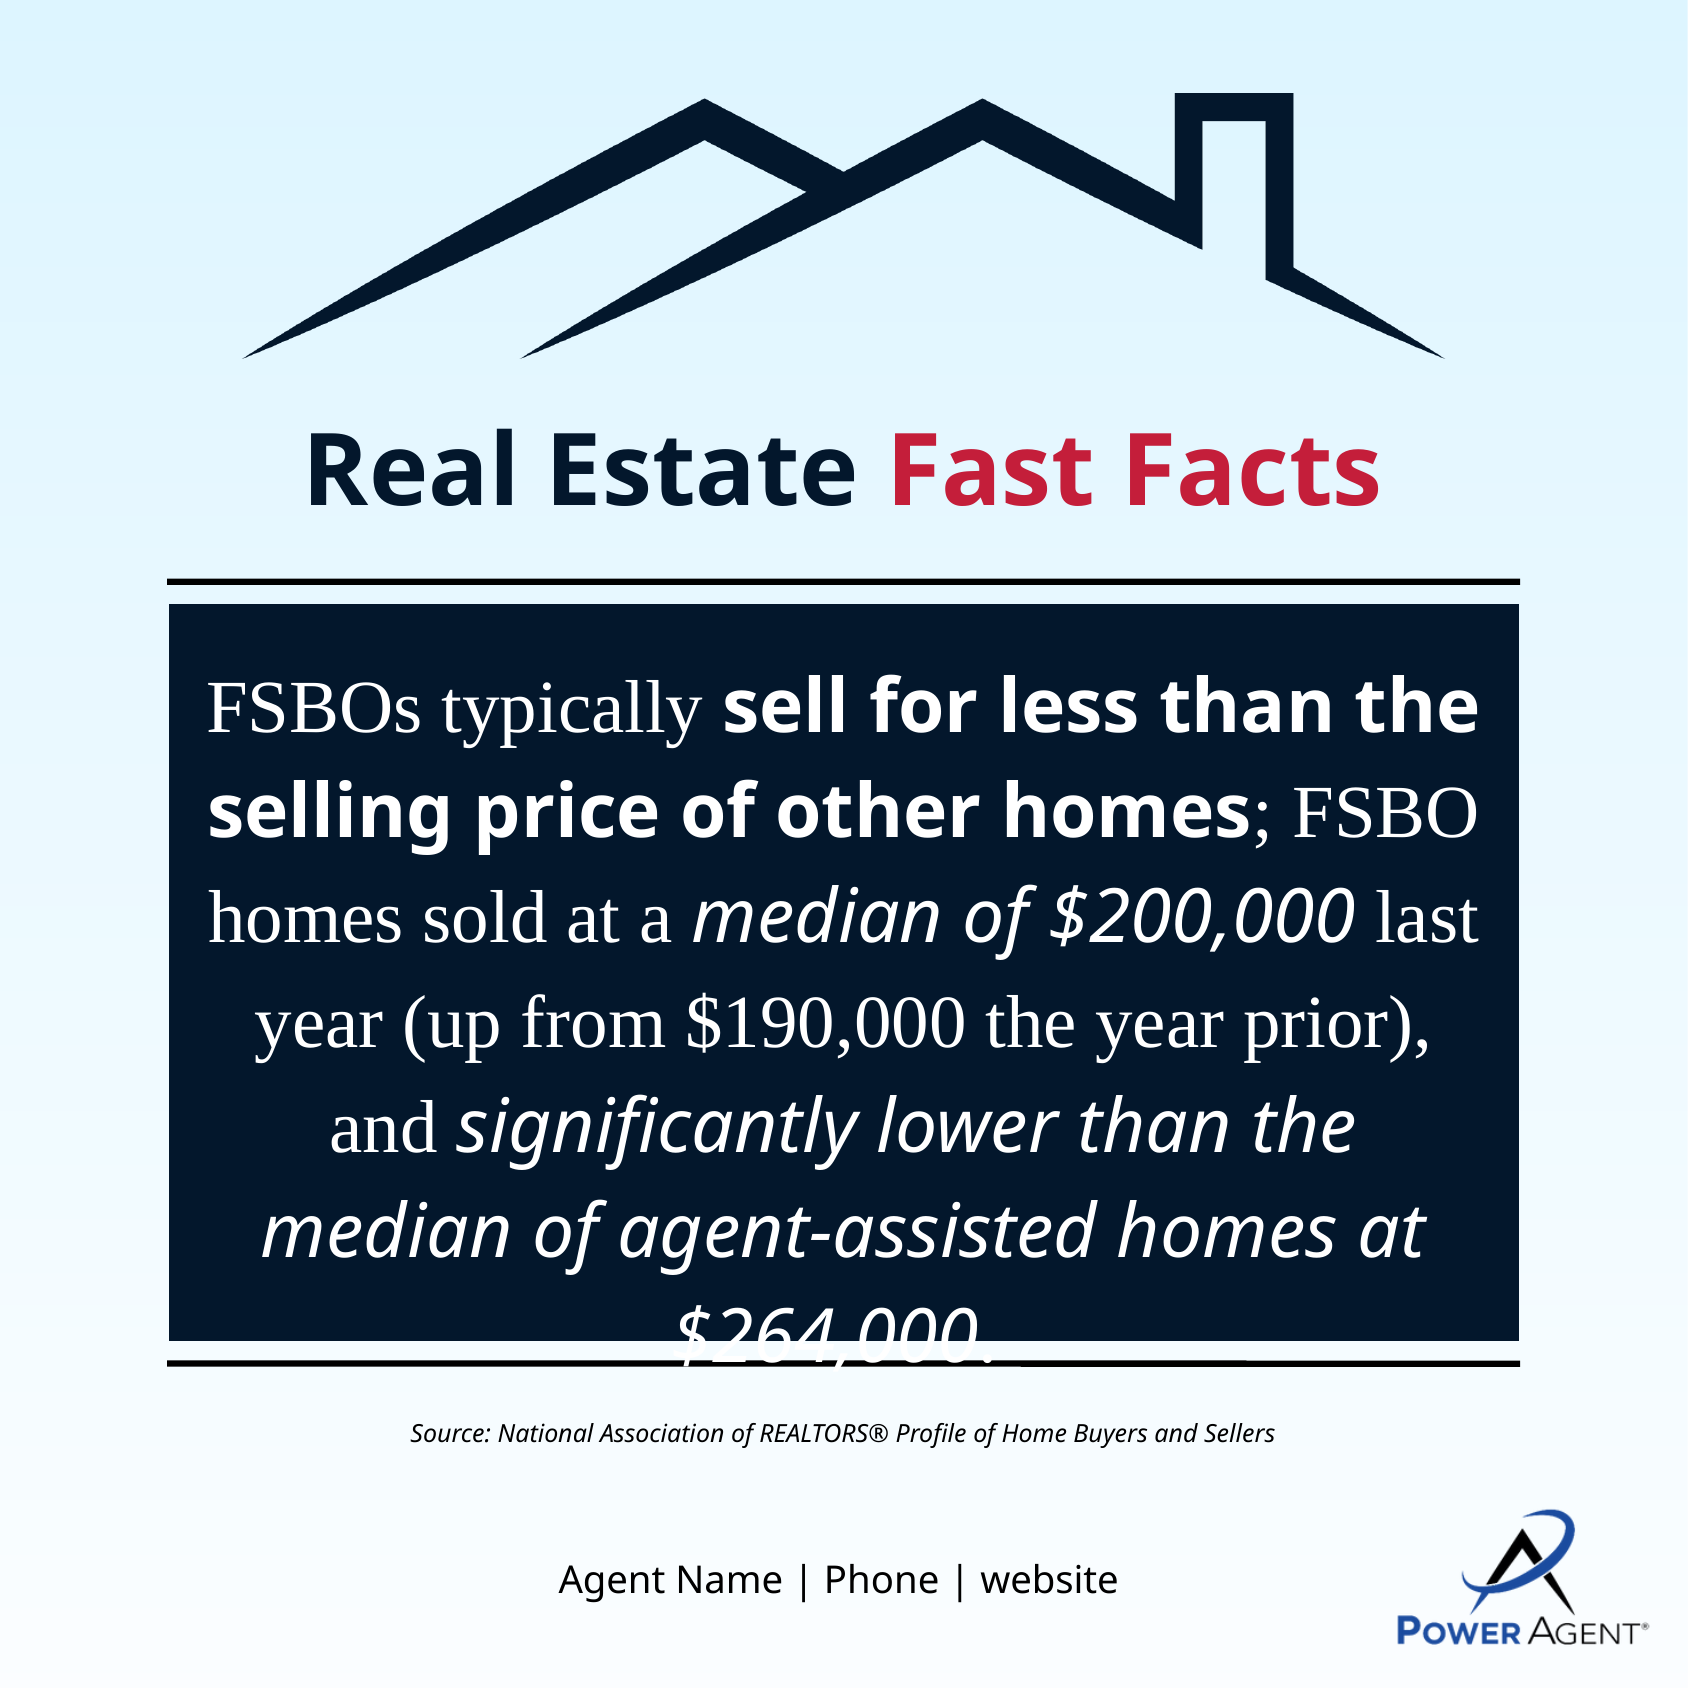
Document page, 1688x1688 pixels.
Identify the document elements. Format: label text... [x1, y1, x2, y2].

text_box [318, 1557, 1370, 1633]
text_box Source: National Association of REALTORS® Profile of Home Buyers and Sellers [364, 1412, 1324, 1447]
text_box [0, 0, 1688, 1688]
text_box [168, 603, 1519, 1342]
text_box [1384, 1504, 1654, 1661]
text_box FSBOs typically sell for less than the selling price of other homes; FSBO homes sold at a median of $200,000 last year (up from $190,000 the year prior), and significantly lower than the median of agent-assisted homes at $264,000. [196, 1350, 1492, 1378]
text_box [241, 93, 1446, 359]
text_box Real Estate Fast Facts [167, 385, 1519, 526]
